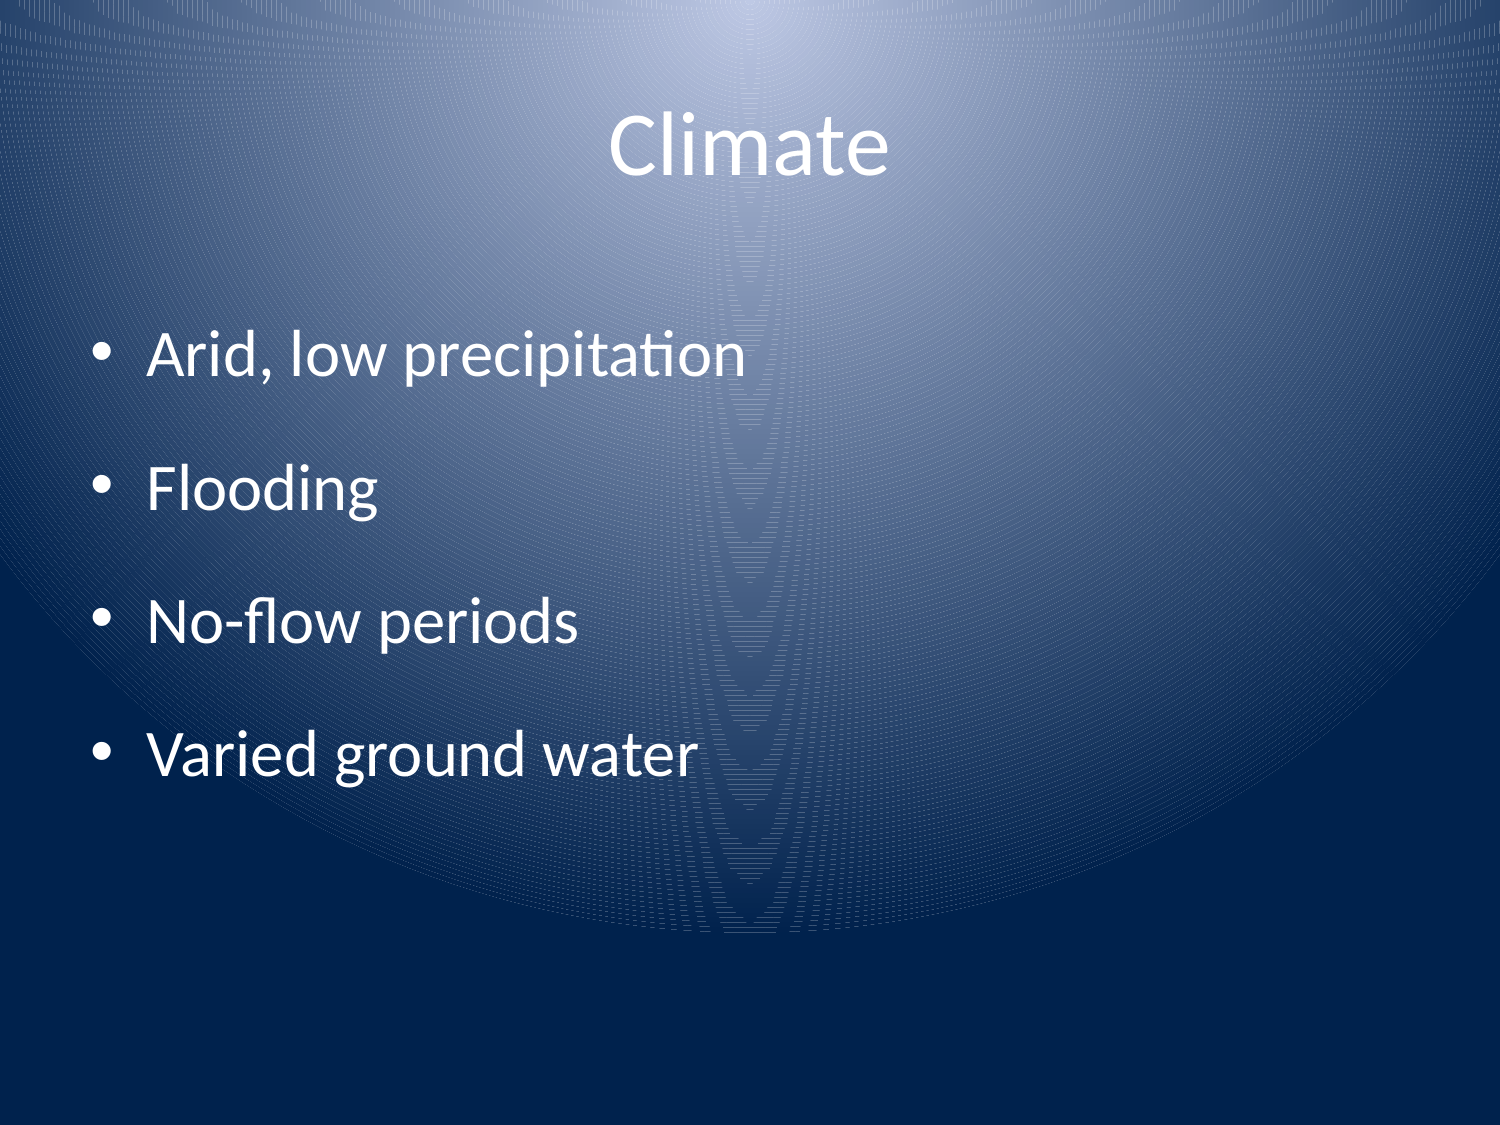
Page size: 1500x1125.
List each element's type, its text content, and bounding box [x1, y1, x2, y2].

list Arid, low precipitation Flooding No-flow periods Varied ground water [75, 262, 1425, 1005]
title Climate [75, 45, 1425, 233]
